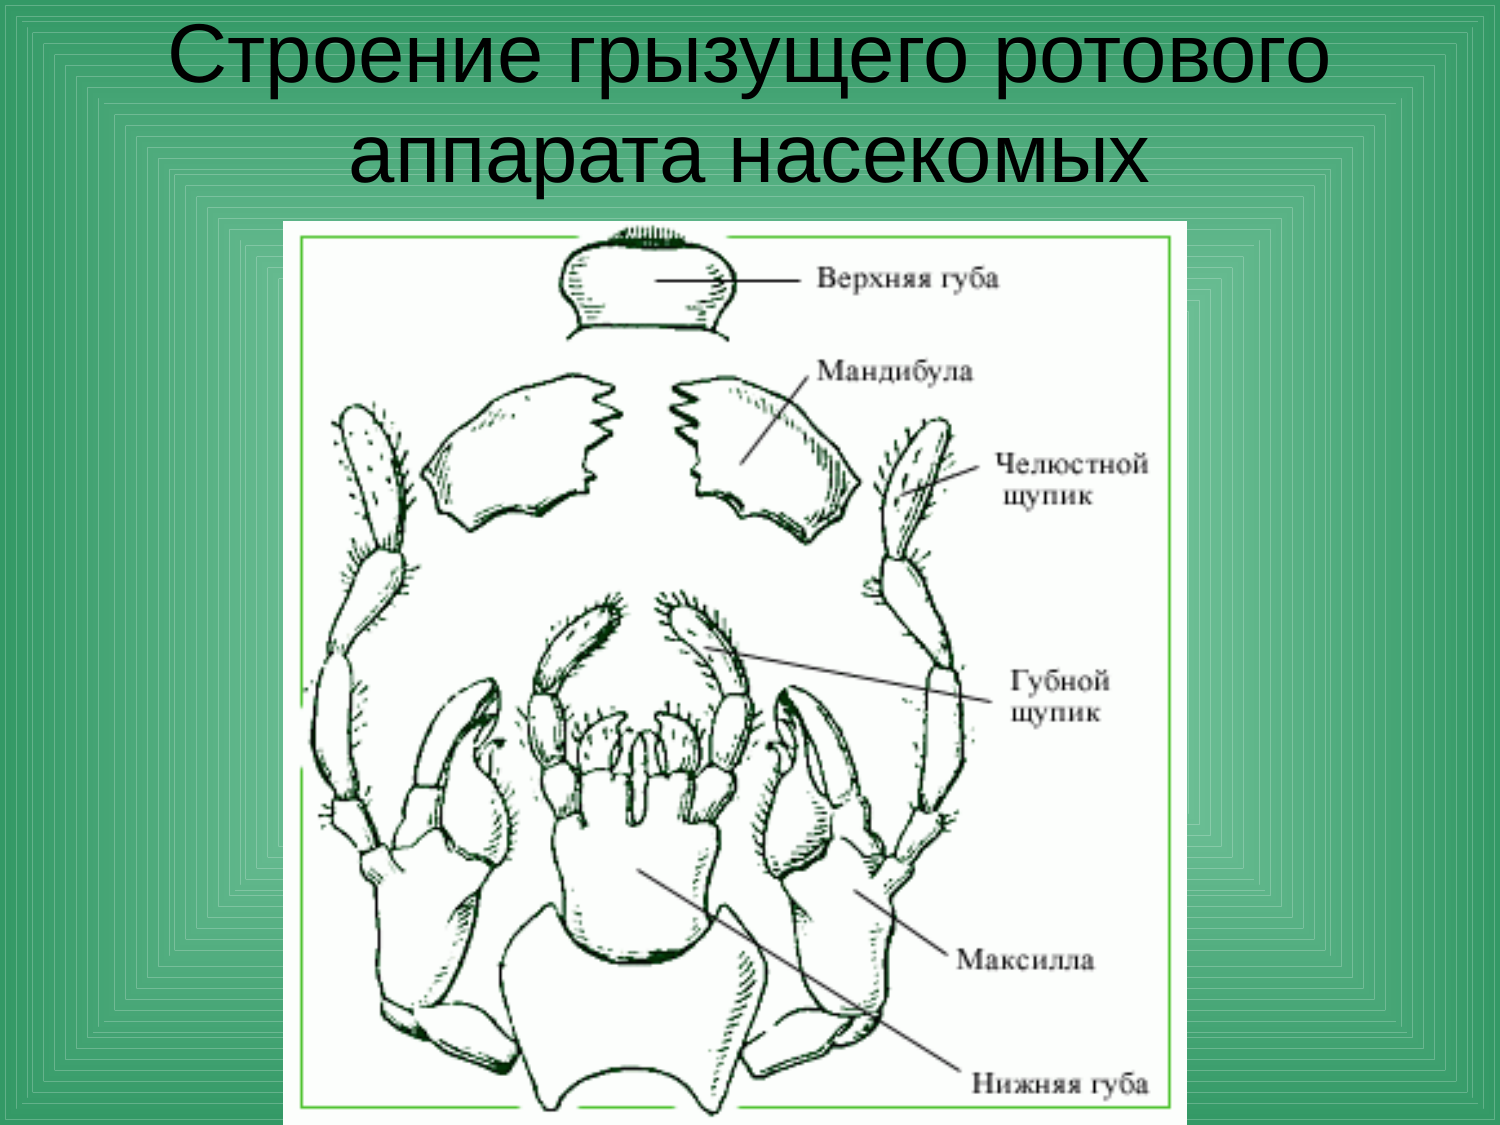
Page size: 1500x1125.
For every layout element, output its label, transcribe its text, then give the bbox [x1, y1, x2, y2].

title Строение грызущего ротового аппарата насекомых [75, 19, 1425, 180]
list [283, 221, 1188, 1125]
